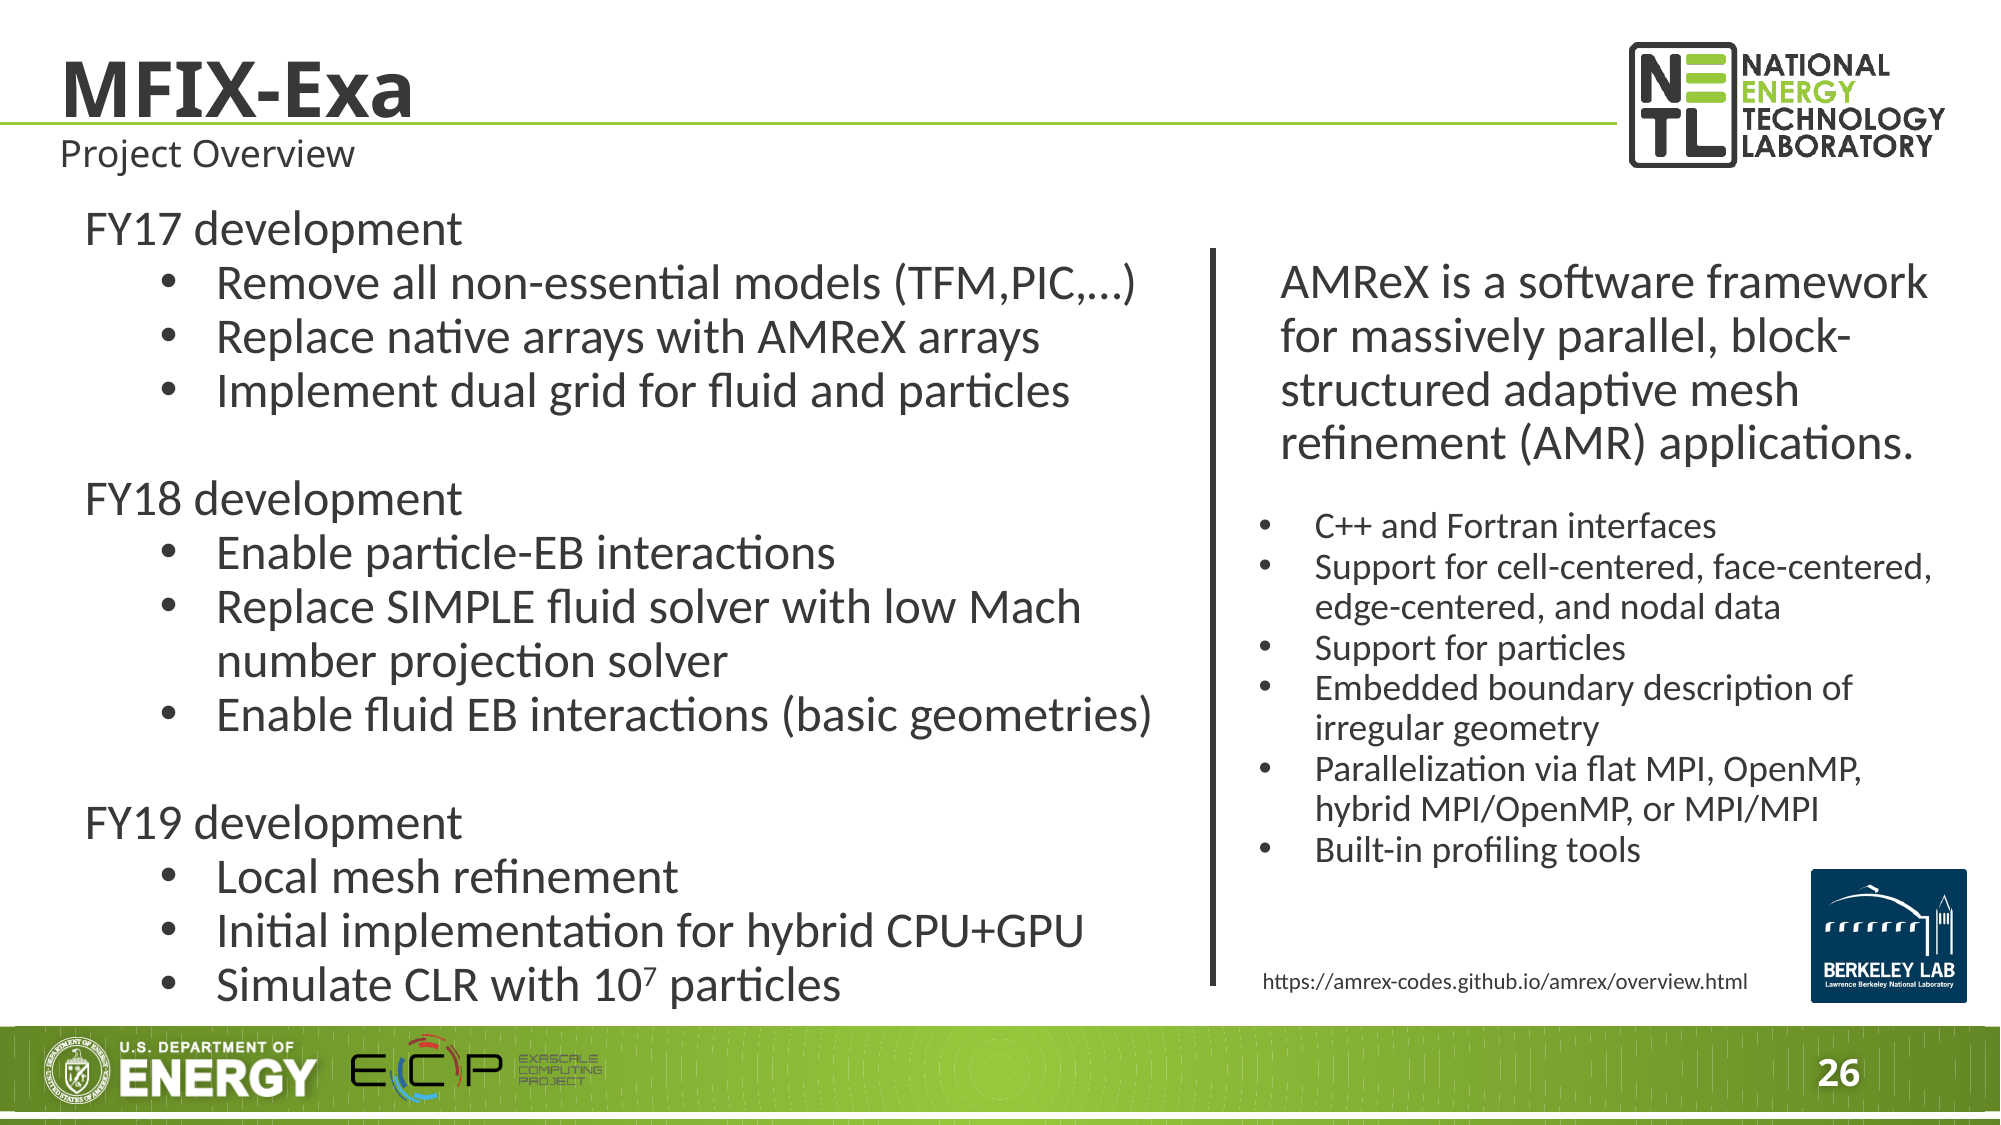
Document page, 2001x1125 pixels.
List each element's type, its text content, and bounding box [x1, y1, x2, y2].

text_box https://amrex-codes.github.io/amrex/overview.html [1248, 962, 1811, 1002]
text_box FY17 development Remove all non-essential models (TFM,PIC,…) Replace native arrays with AMReX arrays Implement dual grid for fluid and particles FY18 development Enable particle-EB interactions Replace SIMPLE fluid solver with low Mach number projection solver Enable fluid EB interactions (basic geometries) FY19 development Local mesh refinement Initial implementation for hybrid CPU+GPU Simulate CLR with 107 particles [70, 195, 1179, 1020]
text_box C++ and Fortran interfaces Support for cell-centered, face-centered, edge-centered, and nodal data Support for particles Embedded boundary description of irregular geometry Parallelization via flat MPI, OpenMP, hybrid MPI/OpenMP, or MPI/MPI Built-in profiling tools [1243, 498, 1954, 878]
picture [1811, 869, 1967, 1003]
text_box AMReX is a software framework for massively parallel, block-structured adaptive mesh refinement (AMR) applications. [1265, 247, 1976, 479]
picture [44, 1037, 324, 1104]
picture [351, 1034, 602, 1103]
subtitle Project Overview [44, 127, 1945, 189]
title MFIX-Exa [44, 42, 1945, 127]
